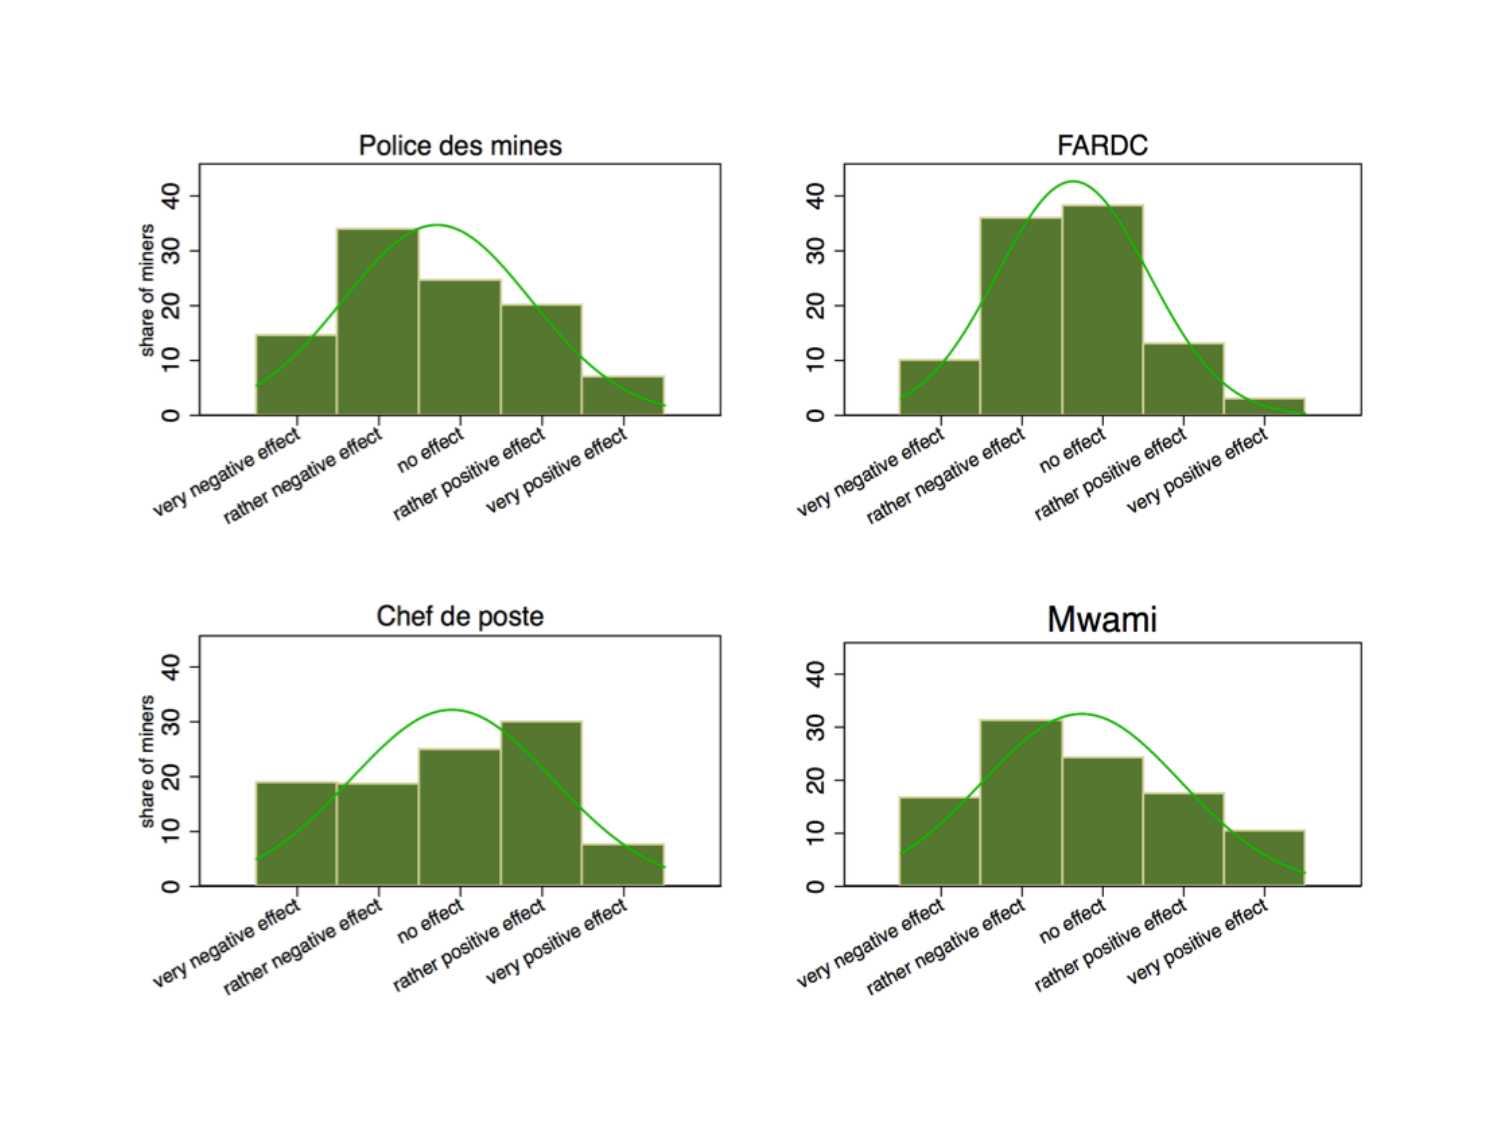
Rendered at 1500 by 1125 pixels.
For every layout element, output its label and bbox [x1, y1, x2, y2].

picture [121, 121, 1377, 1009]
